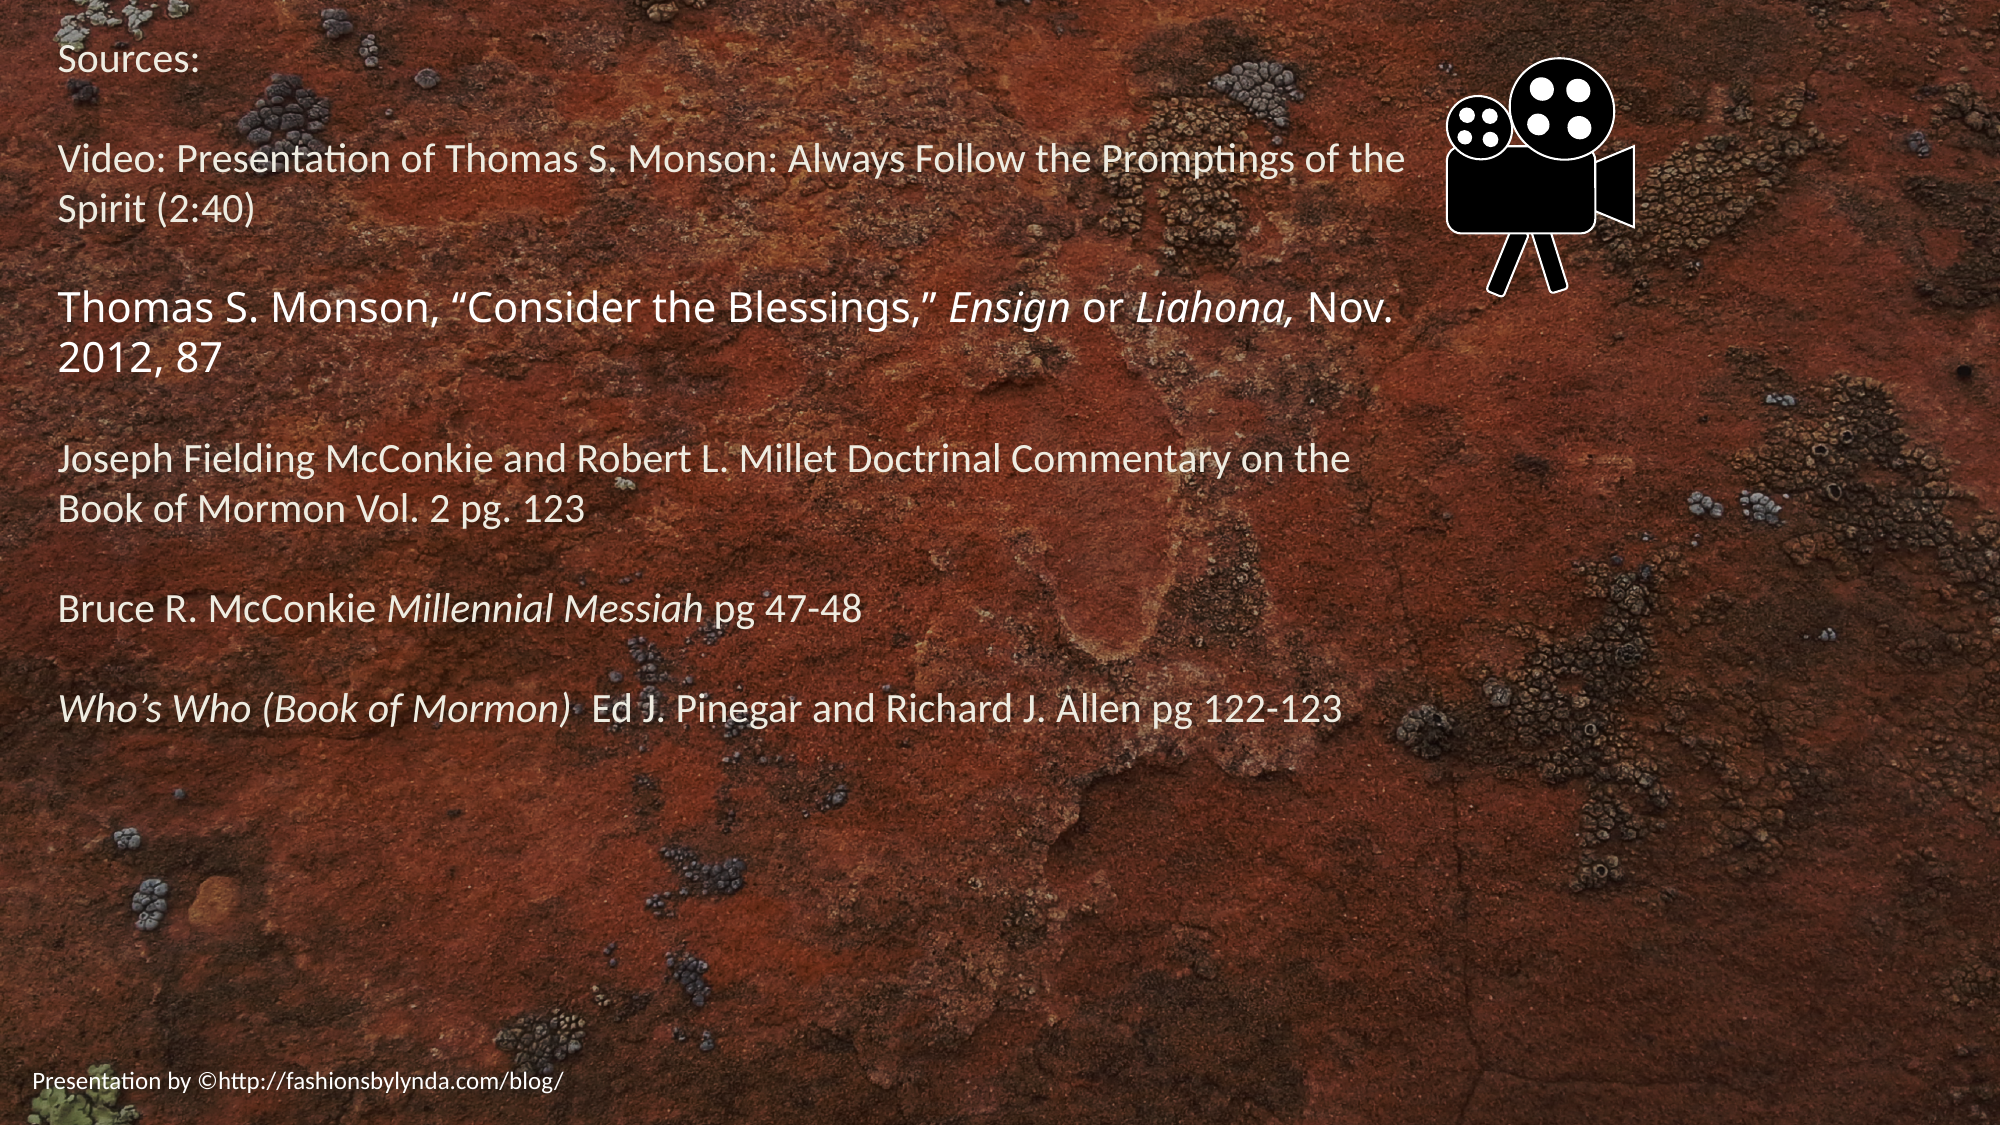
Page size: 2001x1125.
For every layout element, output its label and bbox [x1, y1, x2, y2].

text_box [1446, 58, 1634, 297]
picture [0, 0, 2000, 1125]
